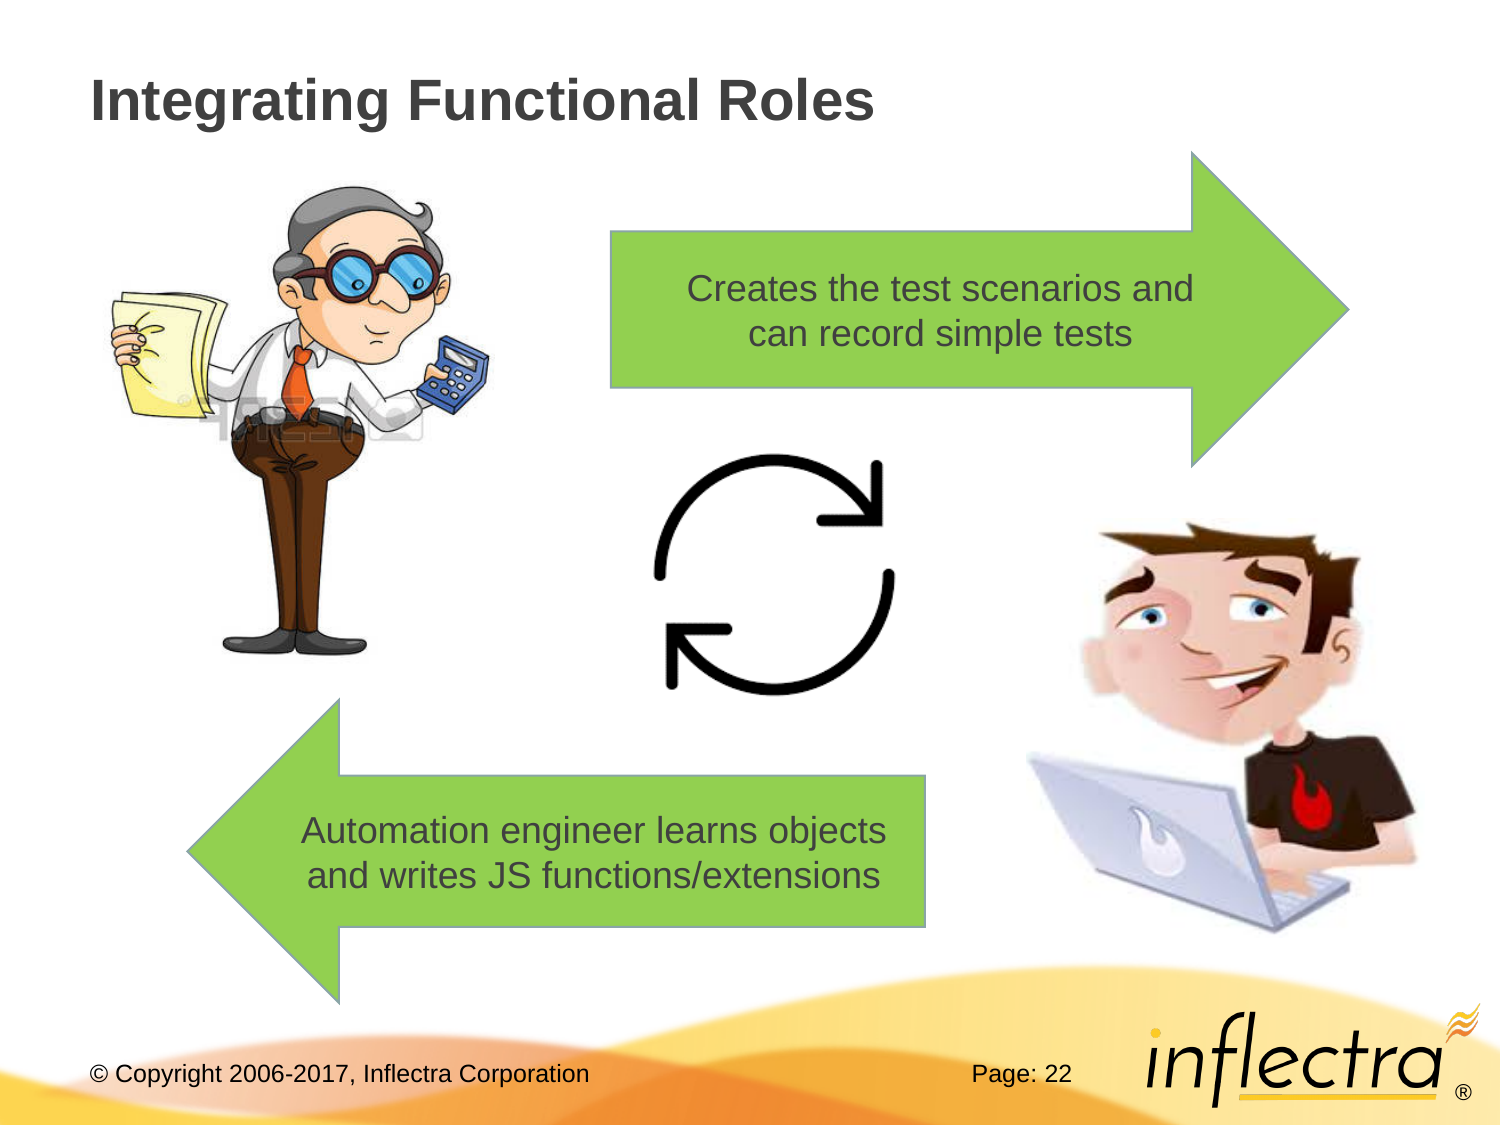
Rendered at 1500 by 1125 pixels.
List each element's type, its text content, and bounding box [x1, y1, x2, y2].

text_box Automation engineer learns objects and writes JS functions/extensions [185, 697, 926, 1006]
title Integrating Functional Roles [75, 45, 1425, 150]
slide_number Page: 22 [924, 1050, 1088, 1091]
text_box Creates the test scenarios and can record simple tests [609, 150, 1350, 469]
picture [0, 162, 1500, 1125]
